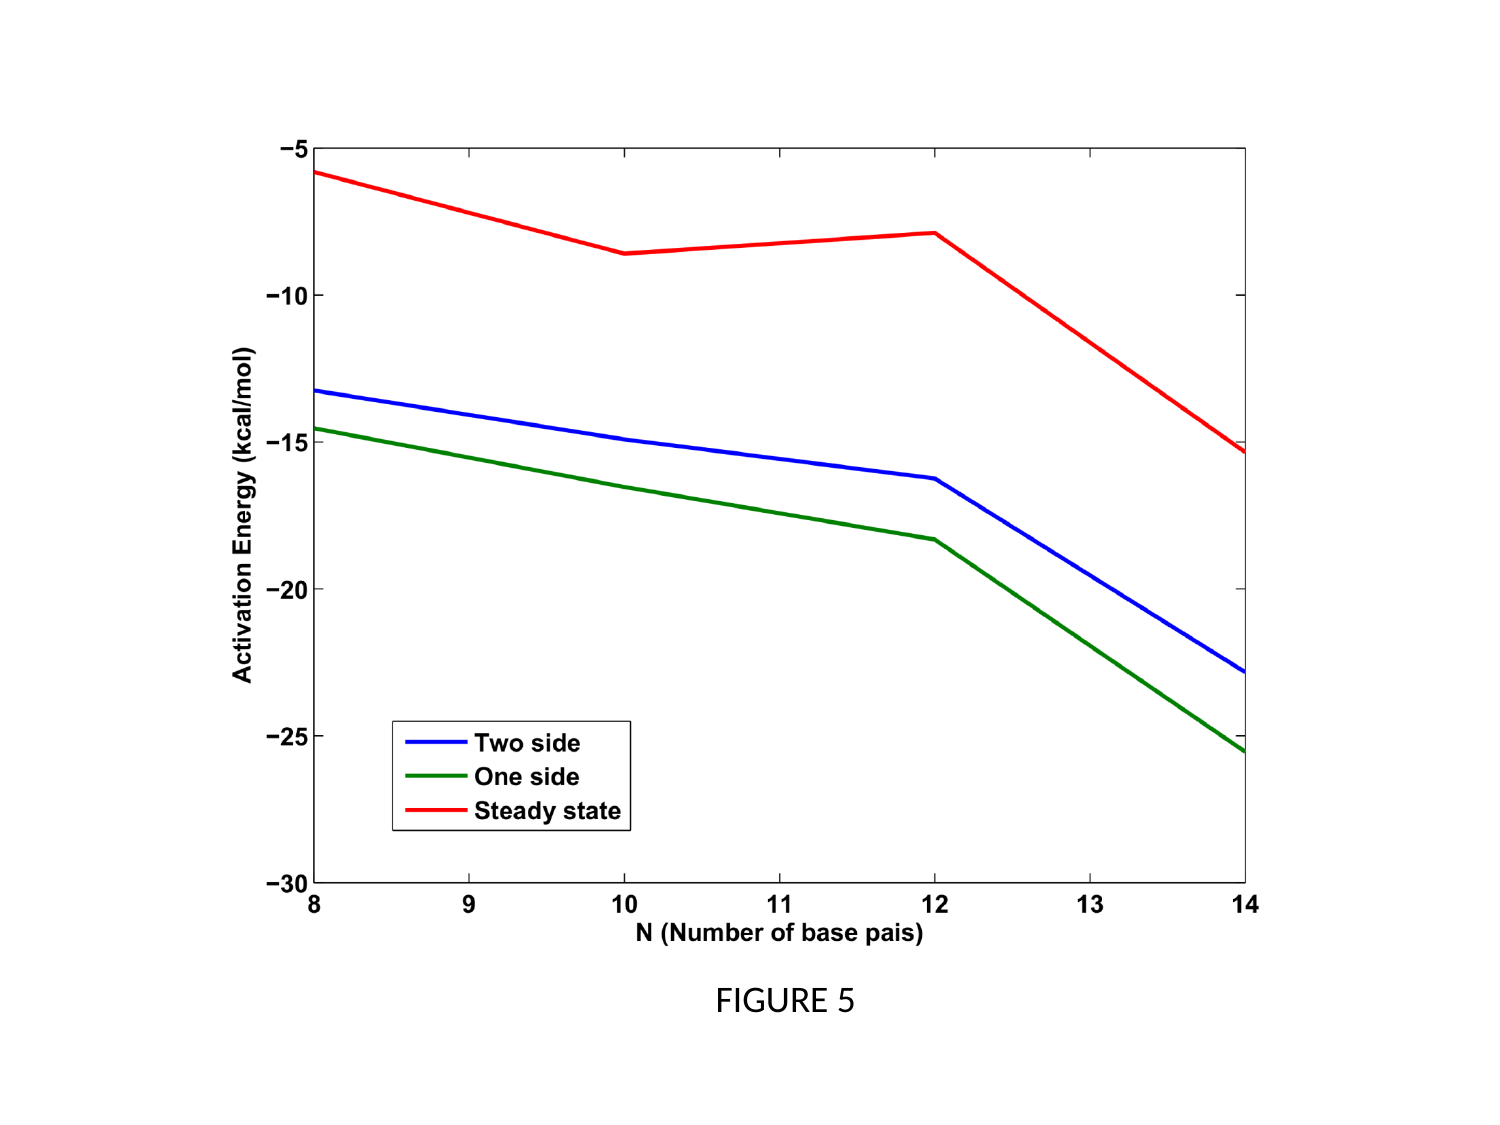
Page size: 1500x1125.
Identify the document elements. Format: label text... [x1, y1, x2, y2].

text_box FIGURE 5 [700, 967, 872, 1028]
picture [220, 124, 1267, 950]
